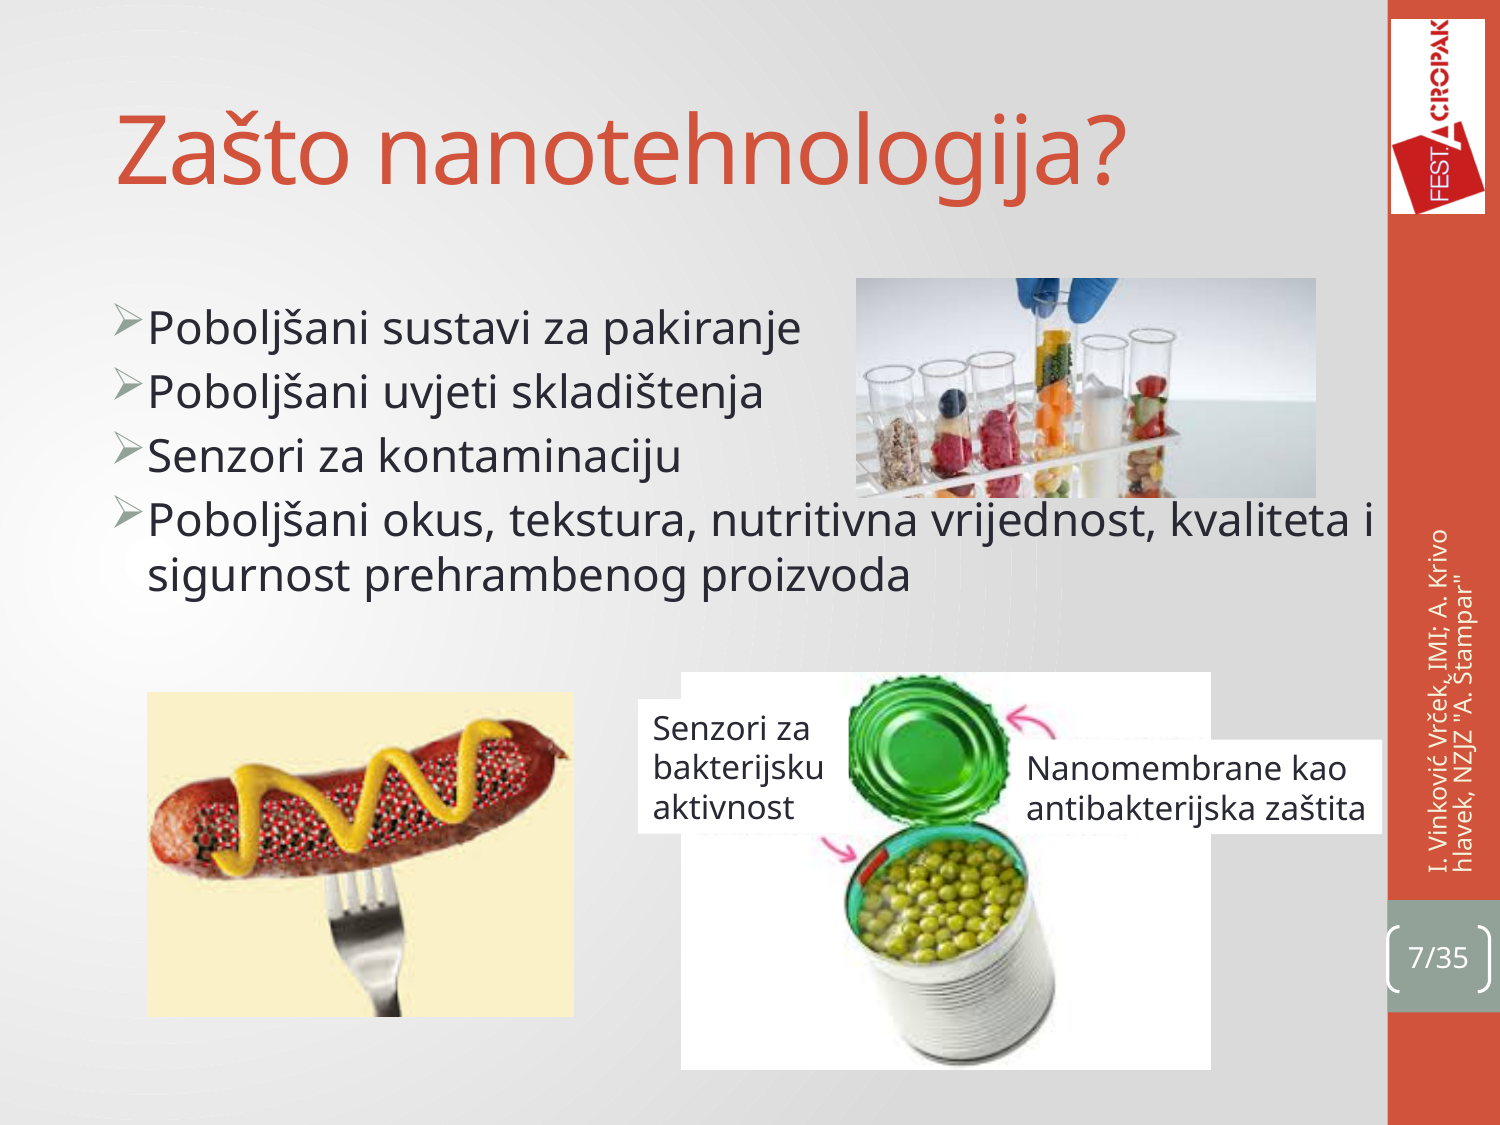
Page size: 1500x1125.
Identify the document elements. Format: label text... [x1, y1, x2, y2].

picture [1340, 20, 1500, 214]
picture [147, 692, 574, 1017]
picture [680, 672, 1211, 1070]
slide_number 7/35 [1386, 925, 1492, 994]
picture [856, 278, 1316, 499]
footer I. Vinković Vrček, IMI; A. Krivohlavek, NZJZ "A. Štampar" [1408, 500, 1469, 889]
list Poboljšani sustavi za pakiranje Poboljšani uvjeti skladištenja Senzori za kontaminaciju Poboljšani okus, tekstura, nutritivna vrijednost, kvaliteta i sigurnost prehrambenog proizvoda [76, 290, 1427, 657]
text_box Nanomembrane kao antibakterijska zaštita [1215, 739, 1383, 835]
text_box Senzori za bakterijsku aktivnost [637, 699, 675, 834]
title Zašto nanotehnologija? [100, 90, 1391, 203]
